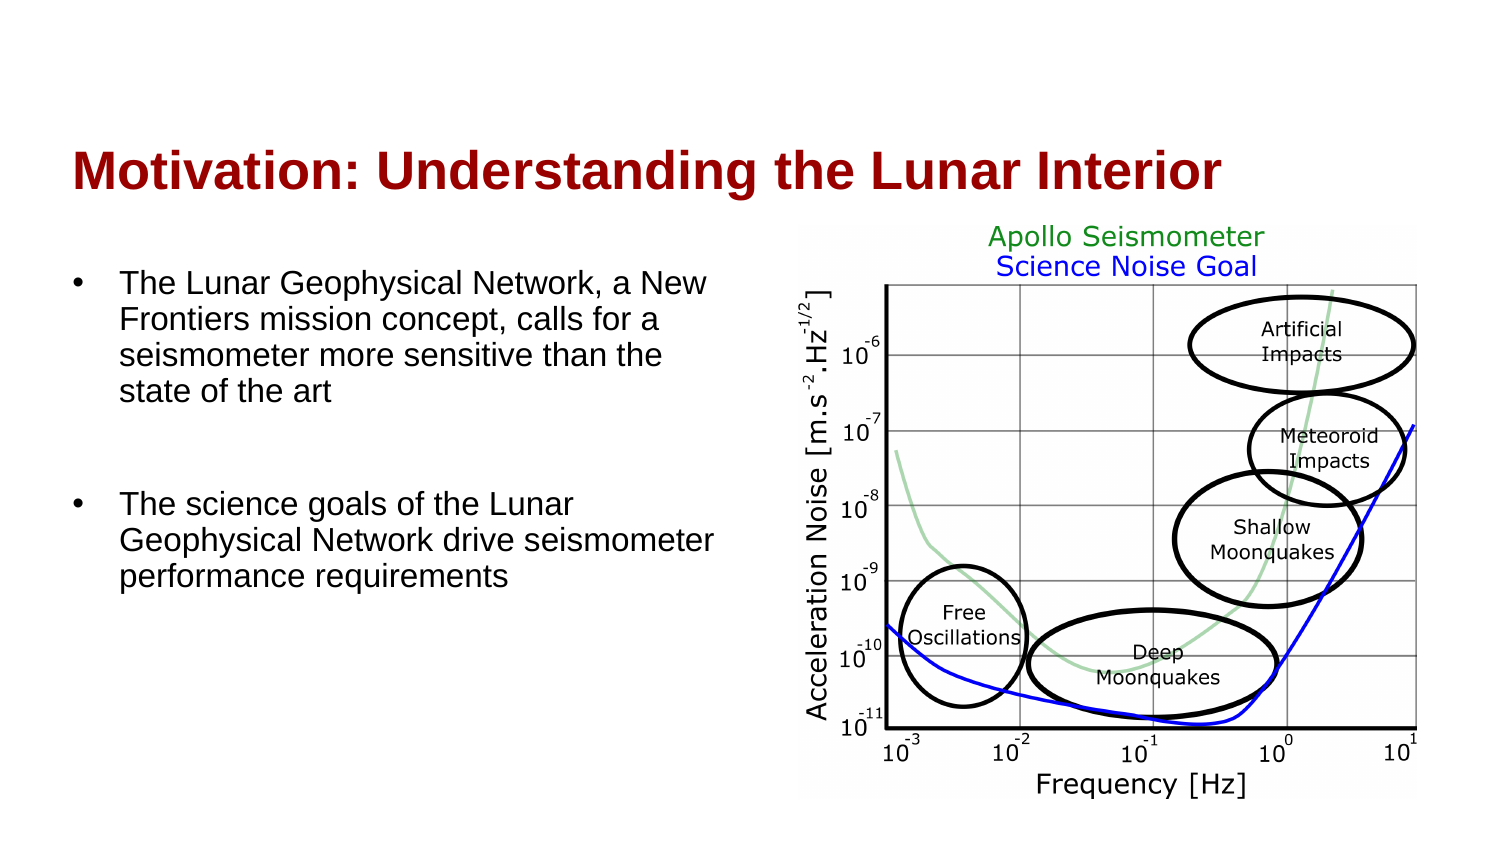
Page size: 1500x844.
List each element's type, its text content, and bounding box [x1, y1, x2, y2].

list The Lunar Geophysical Network, a New Frontiers mission concept, calls for a seismometer more sensitive than the state of the art The science goals of the Lunar Geophysical Network drive seismometer performance requirements [57, 258, 734, 799]
picture [797, 225, 1417, 799]
list Motivation: Understanding the Lunar Interior [57, 135, 1445, 206]
